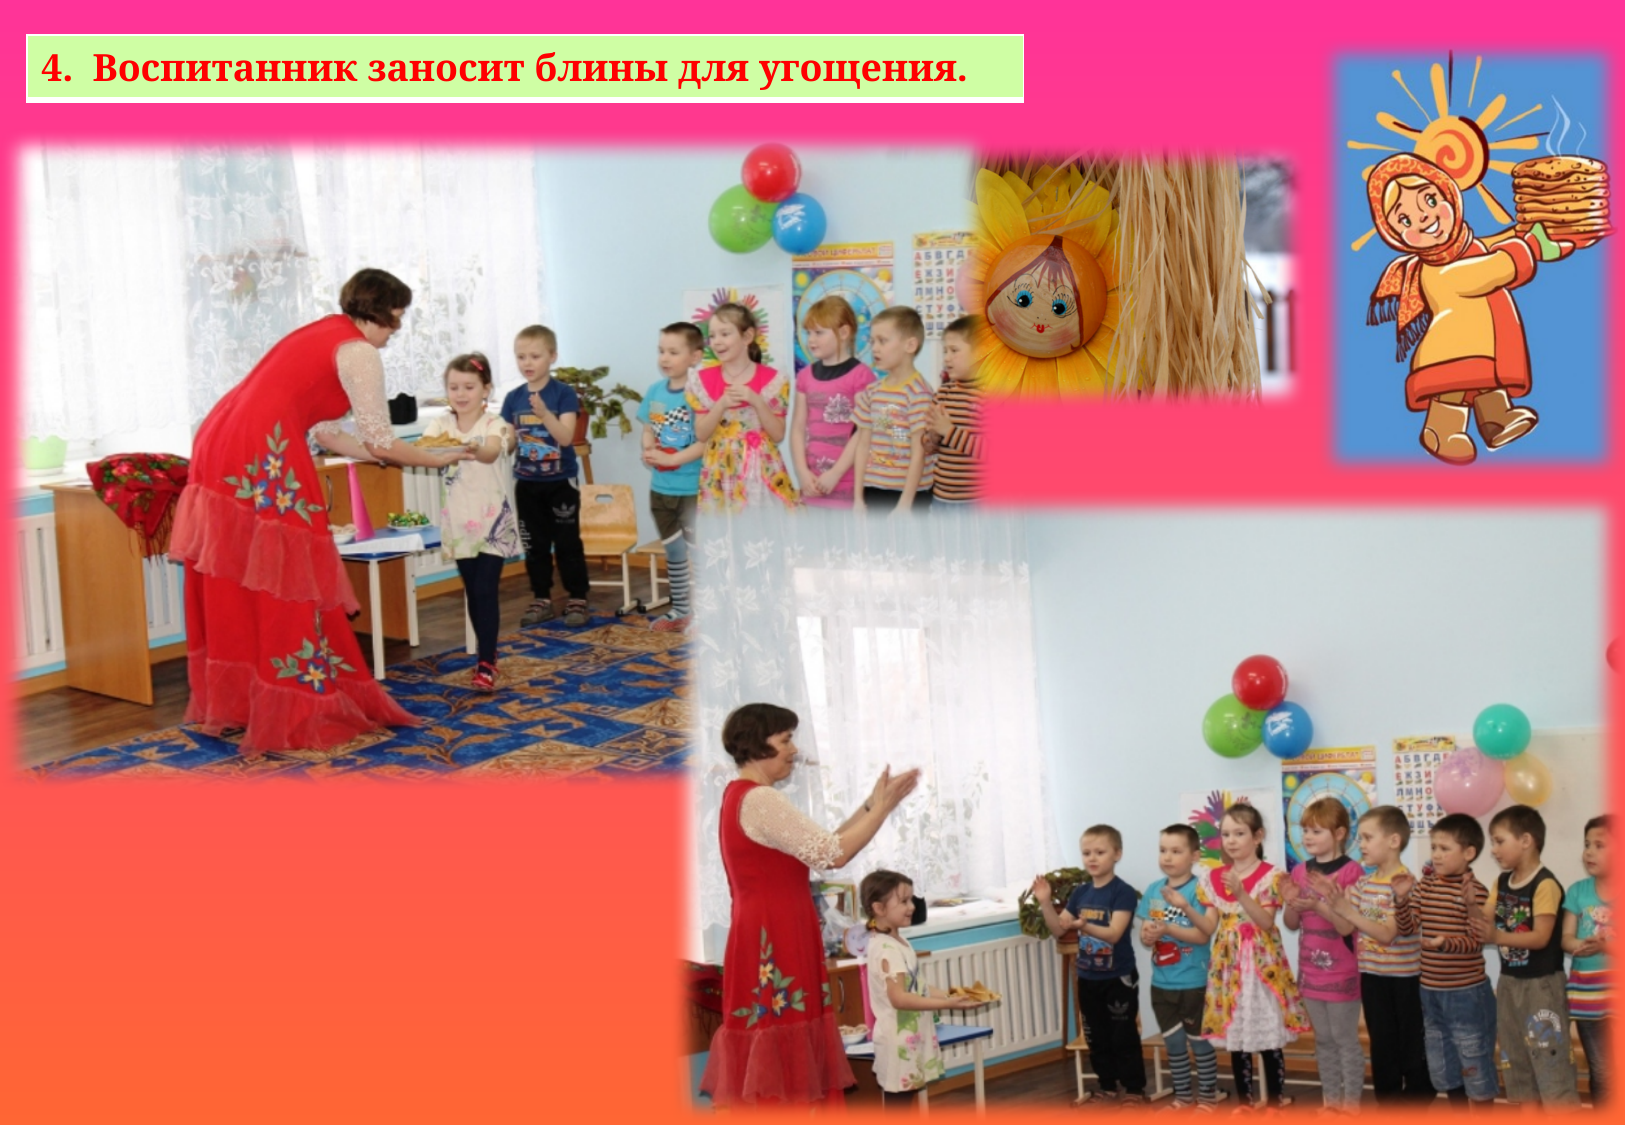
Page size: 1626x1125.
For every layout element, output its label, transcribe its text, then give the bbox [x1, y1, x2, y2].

picture [1315, 34, 1625, 481]
picture [0, 128, 1625, 1125]
table_header 4. Воспитанник заносит блины для угощения. [28, 36, 1023, 97]
